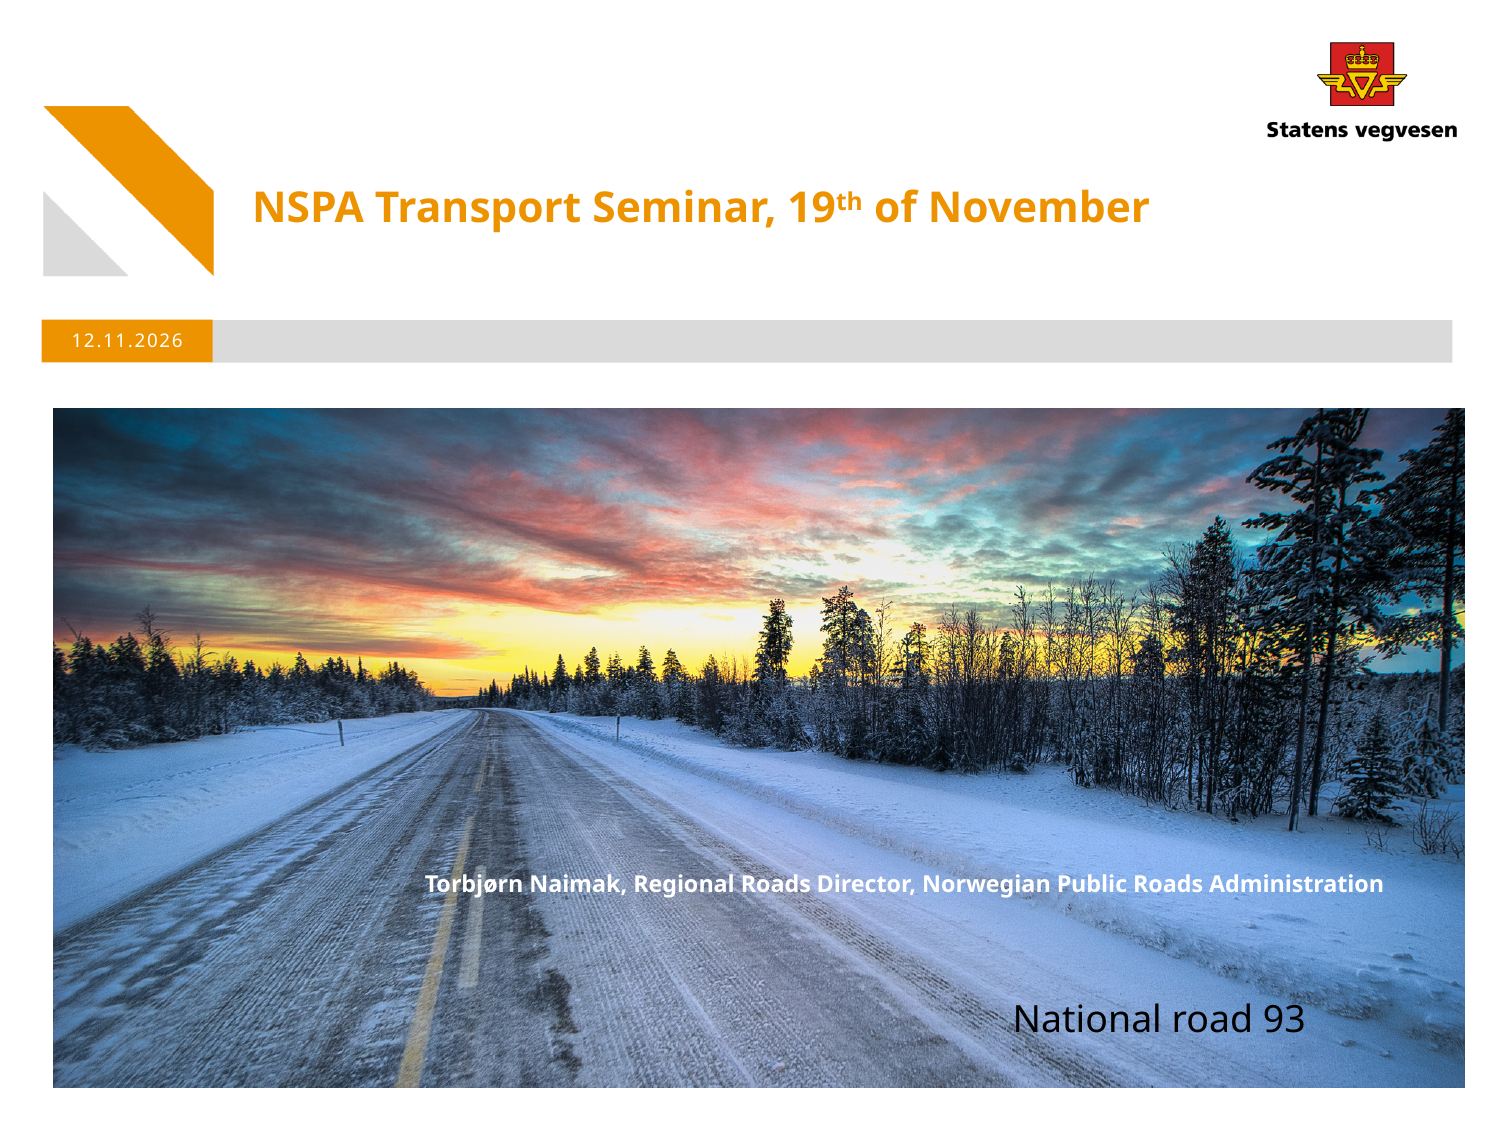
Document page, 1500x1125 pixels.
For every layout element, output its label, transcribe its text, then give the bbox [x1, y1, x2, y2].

picture [0, 0, 223, 296]
subtitle NSPA Transport Seminar, 19th of November [252, 180, 1223, 268]
picture [52, 408, 1466, 1088]
picture [1252, 0, 1500, 144]
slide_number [41, 327, 213, 356]
